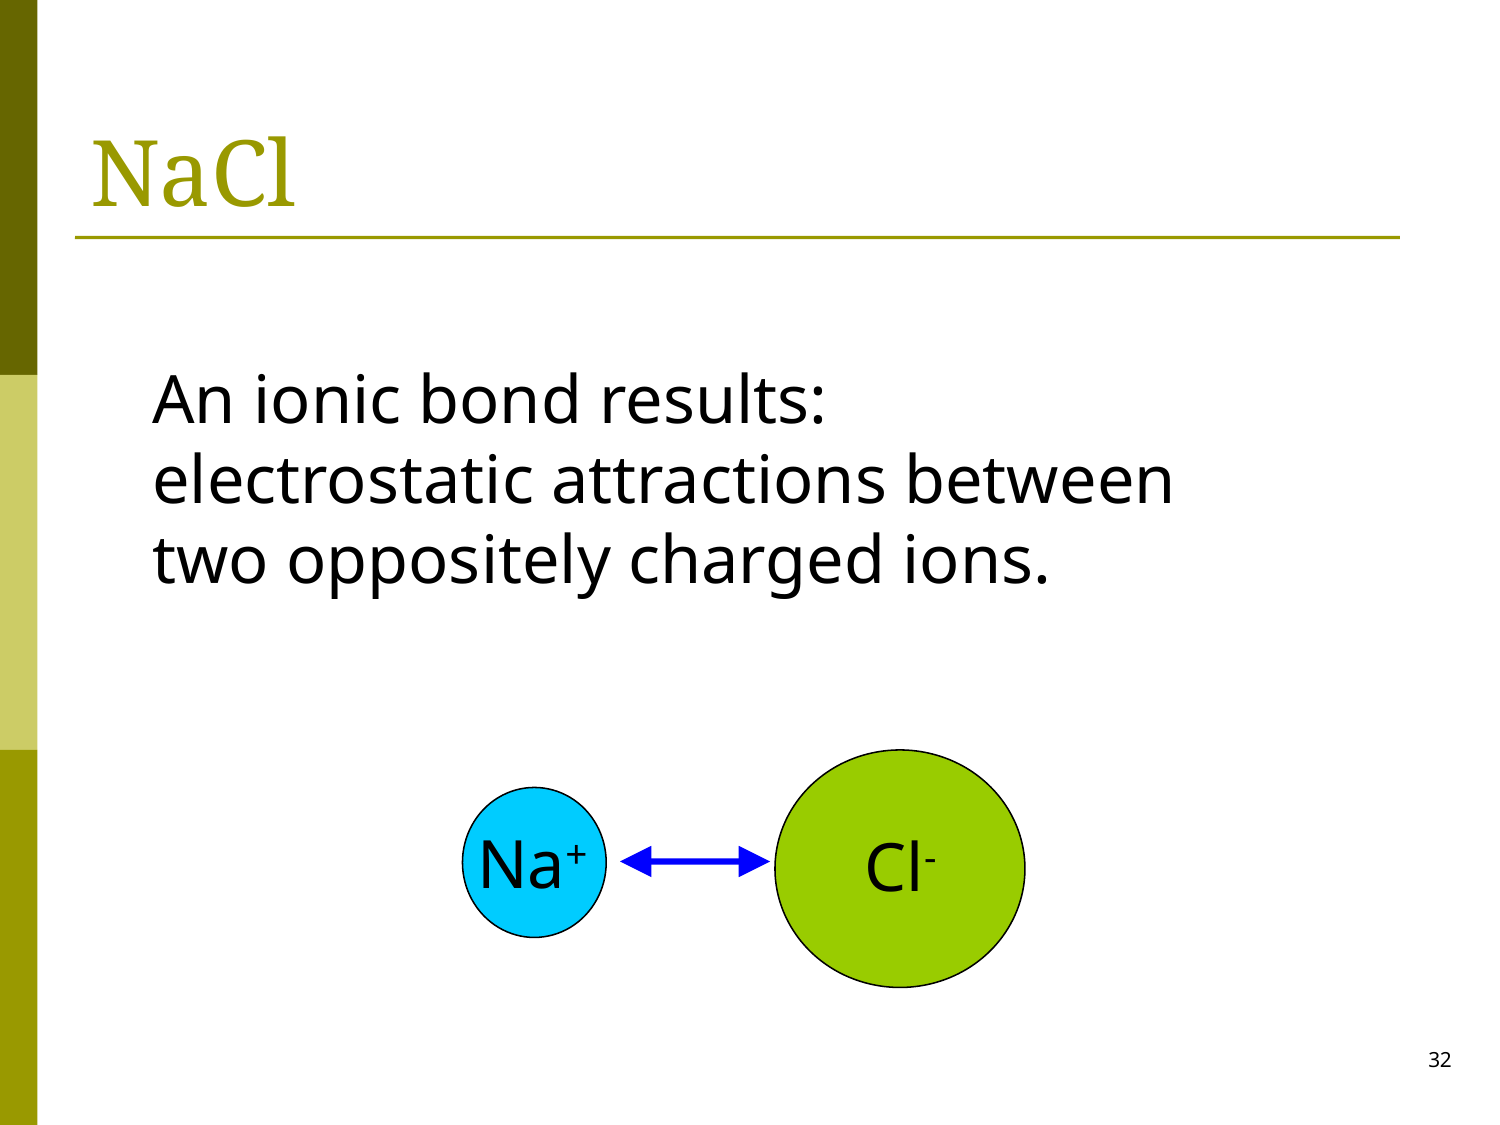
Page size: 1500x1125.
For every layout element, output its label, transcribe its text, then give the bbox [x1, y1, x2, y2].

text_box [774, 749, 1025, 988]
text_box [620, 851, 771, 872]
text_box An ionic bond results: electrostatic attractions between two oppositely charged ions. [137, 349, 1225, 605]
slide_number 32 [1116, 1039, 1467, 1115]
text_box Cl- [849, 817, 1013, 913]
text_box Na+ [462, 814, 725, 910]
title NaCl [75, 45, 1425, 233]
text_box [478, 910, 590, 938]
text_box [479, 787, 590, 814]
